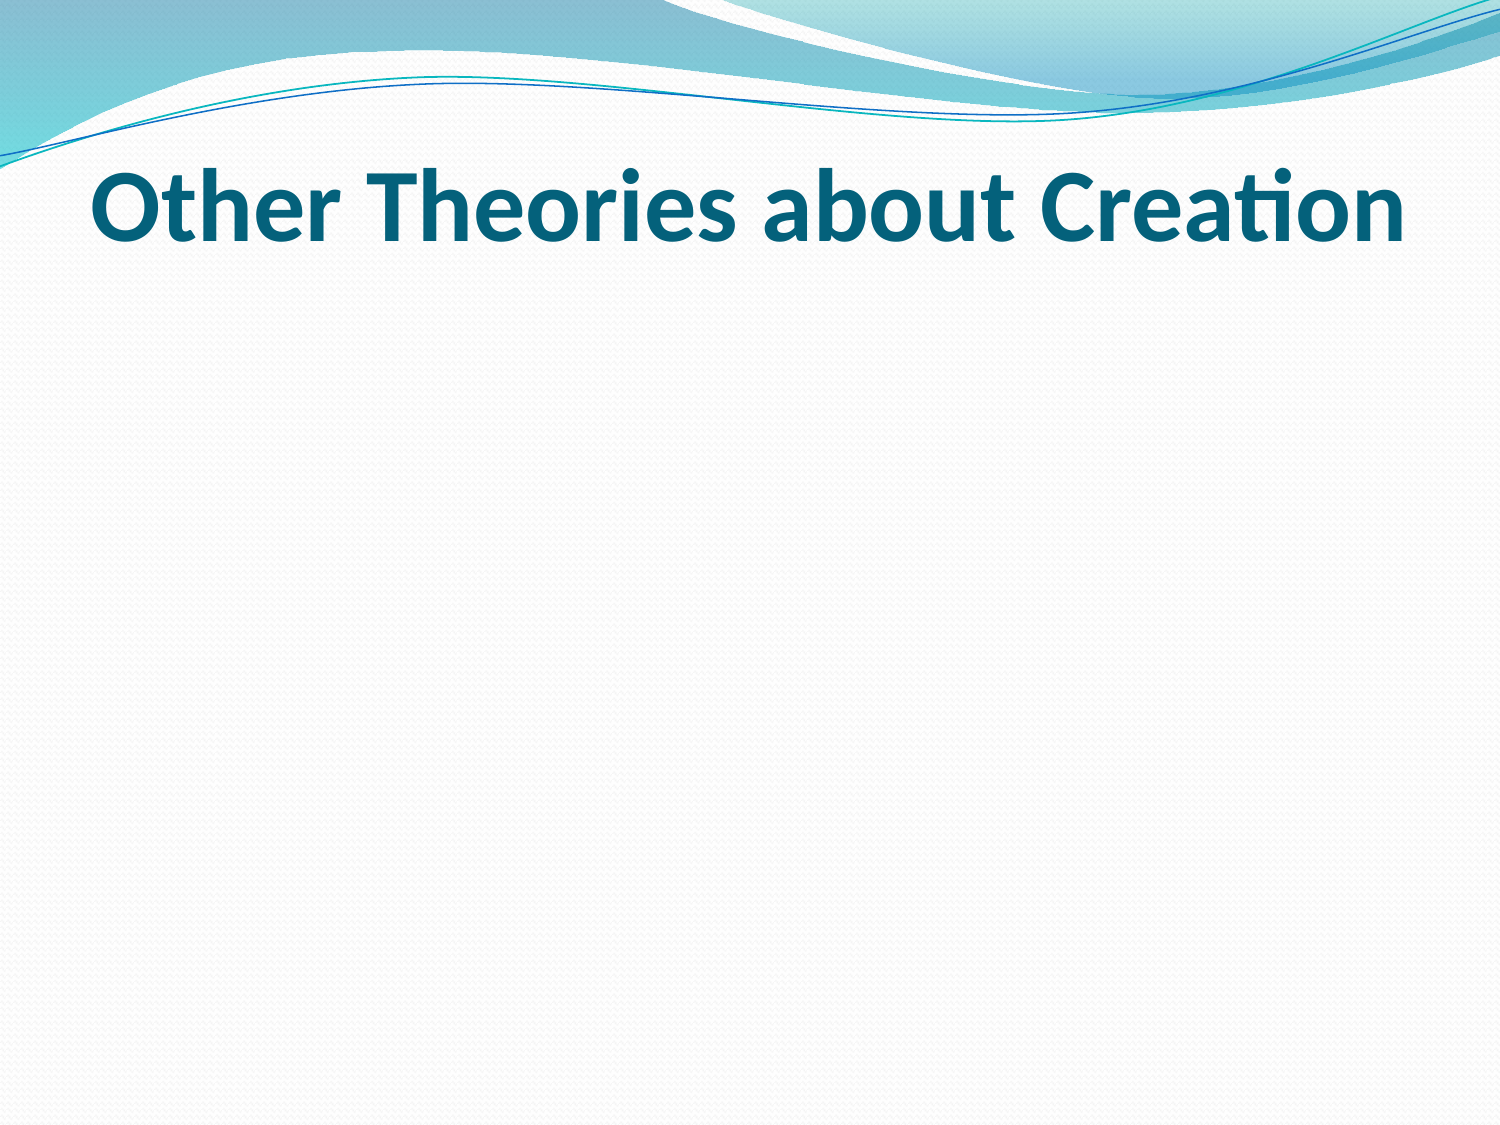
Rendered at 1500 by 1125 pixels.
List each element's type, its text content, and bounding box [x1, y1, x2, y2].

title Other Theories about Creation [75, 115, 1425, 263]
